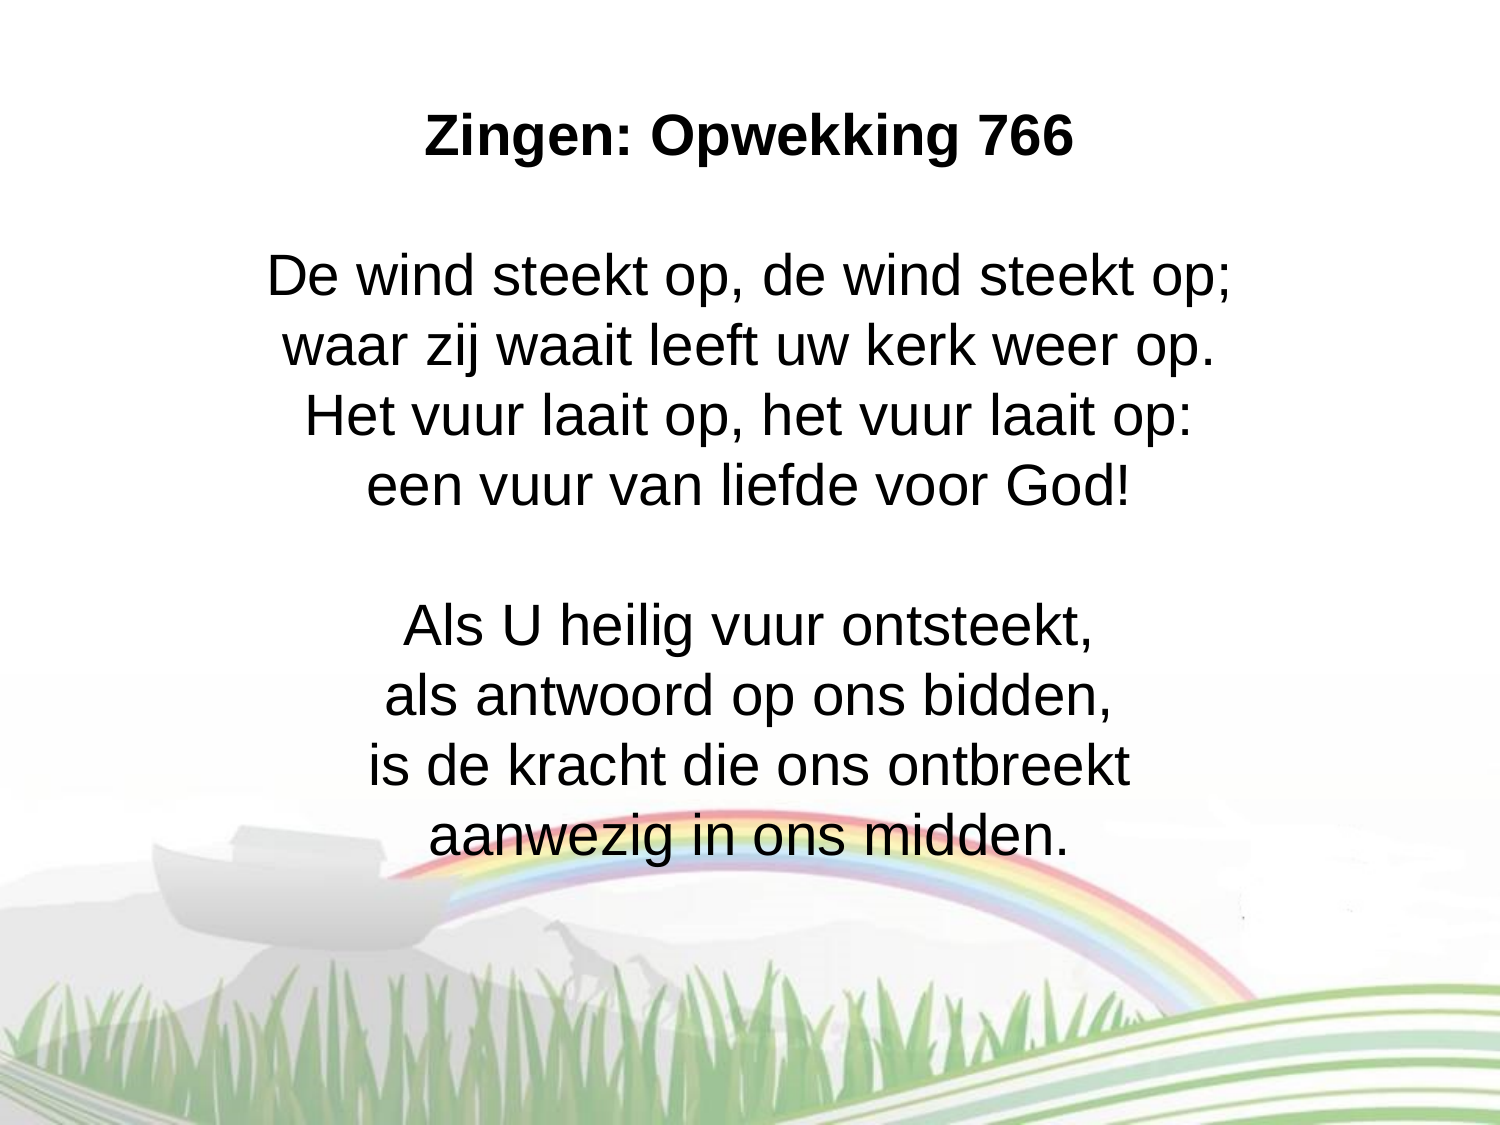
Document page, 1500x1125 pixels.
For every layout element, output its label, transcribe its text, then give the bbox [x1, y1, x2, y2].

picture [0, 0, 1500, 1125]
text_box Zingen: Opwekking 766 De wind steekt op, de wind steekt op; waar zij waait leeft uw kerk weer op. Het vuur laait op, het vuur laait op: een vuur van liefde voor God! Als U heilig vuur ontsteekt, als antwoord op ons bidden, is de kracht die ons ontbreekt aanwezig in ons midden. [100, 90, 1400, 875]
